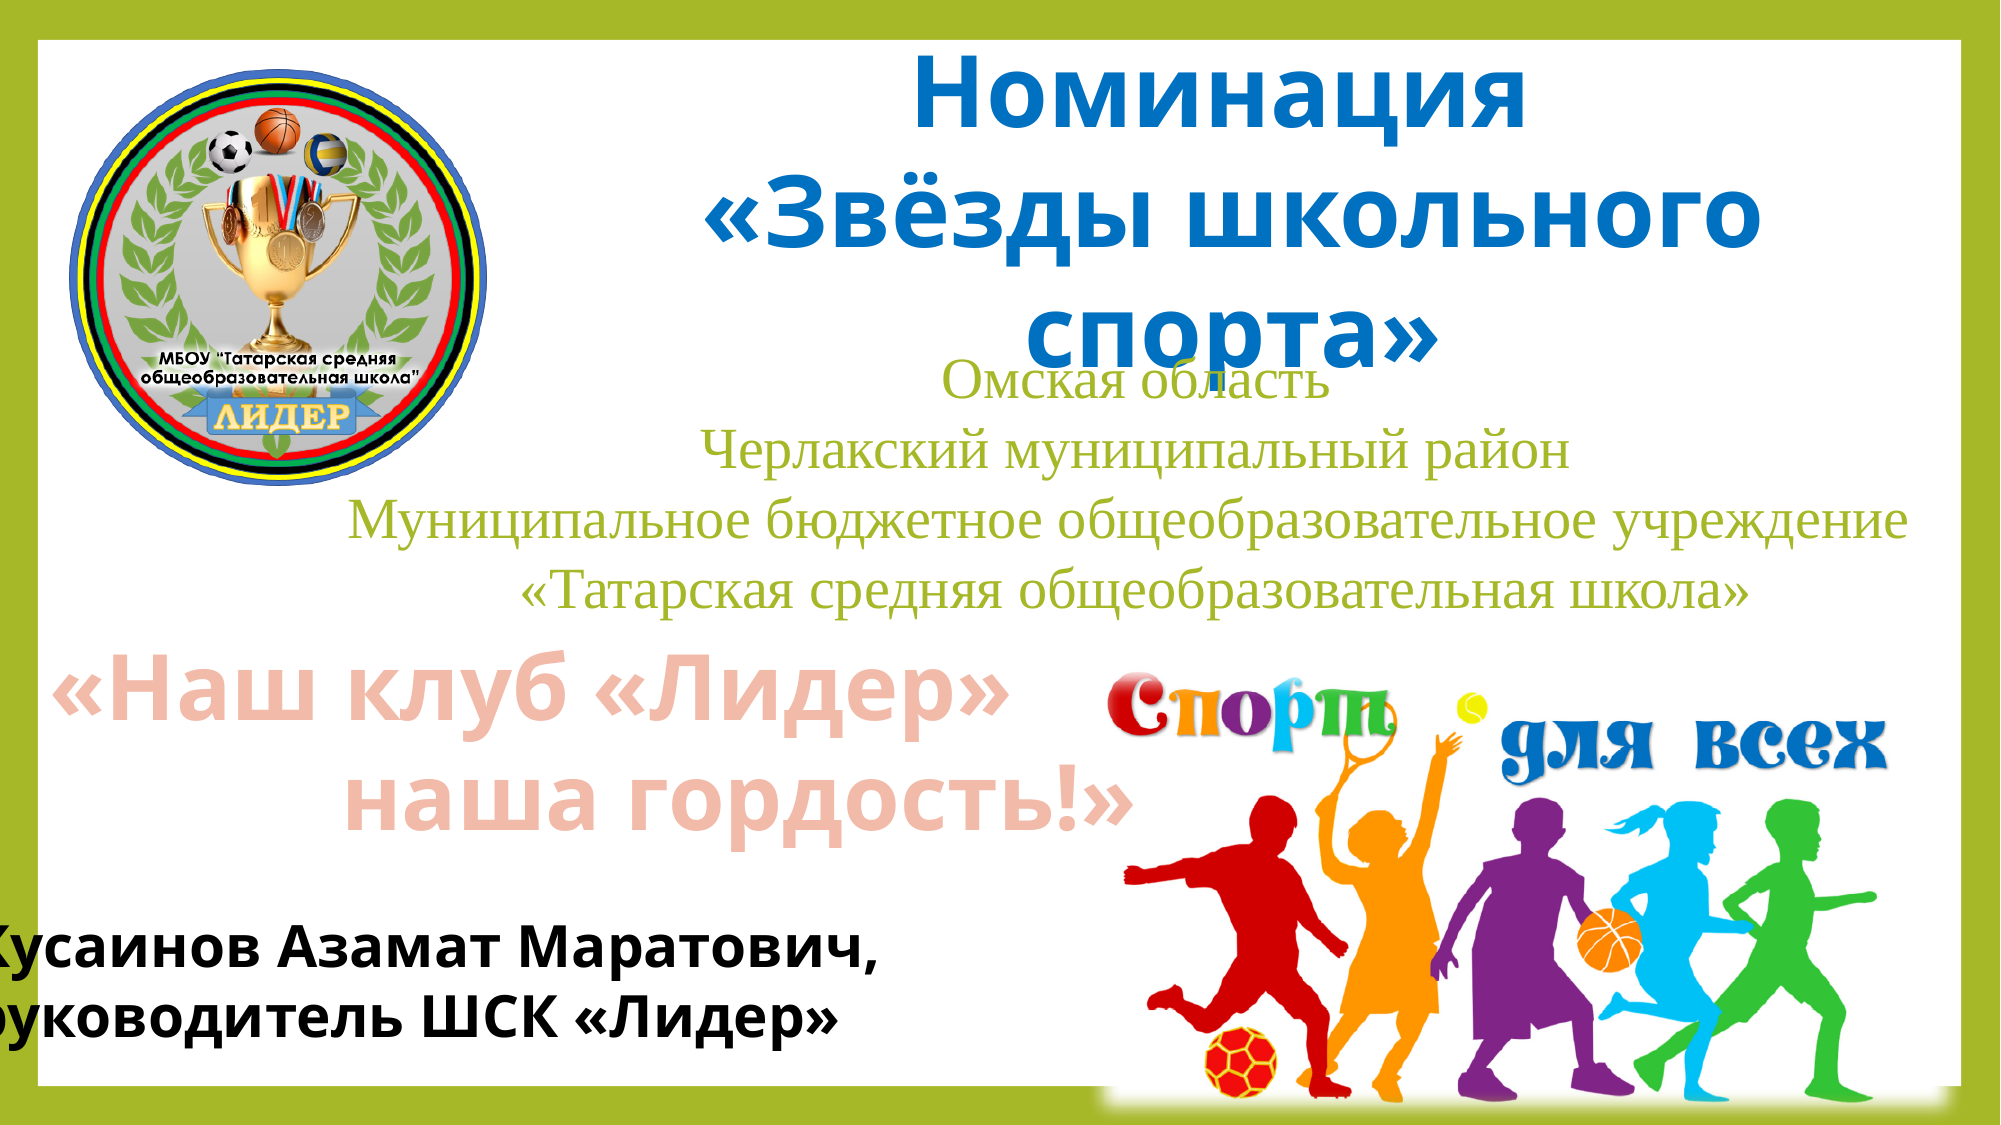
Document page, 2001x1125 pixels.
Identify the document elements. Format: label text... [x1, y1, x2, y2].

picture [60, 62, 497, 493]
text_box Омская область Черлакский муниципальный район Муниципальное бюджетное общеобразовательное учреждение «Татарская средняя общеобразовательная школа» [224, 332, 2000, 698]
picture [1085, 663, 1966, 1125]
text_box «Наш клуб «Лидер» наша гордость!» [34, 621, 1208, 857]
text_box Кусаинов Азамат Маратович, руководитель ШСК «Лидер» [0, 901, 896, 1057]
text_box Номинация «Звёзды школьного спорта» [527, 20, 1940, 332]
